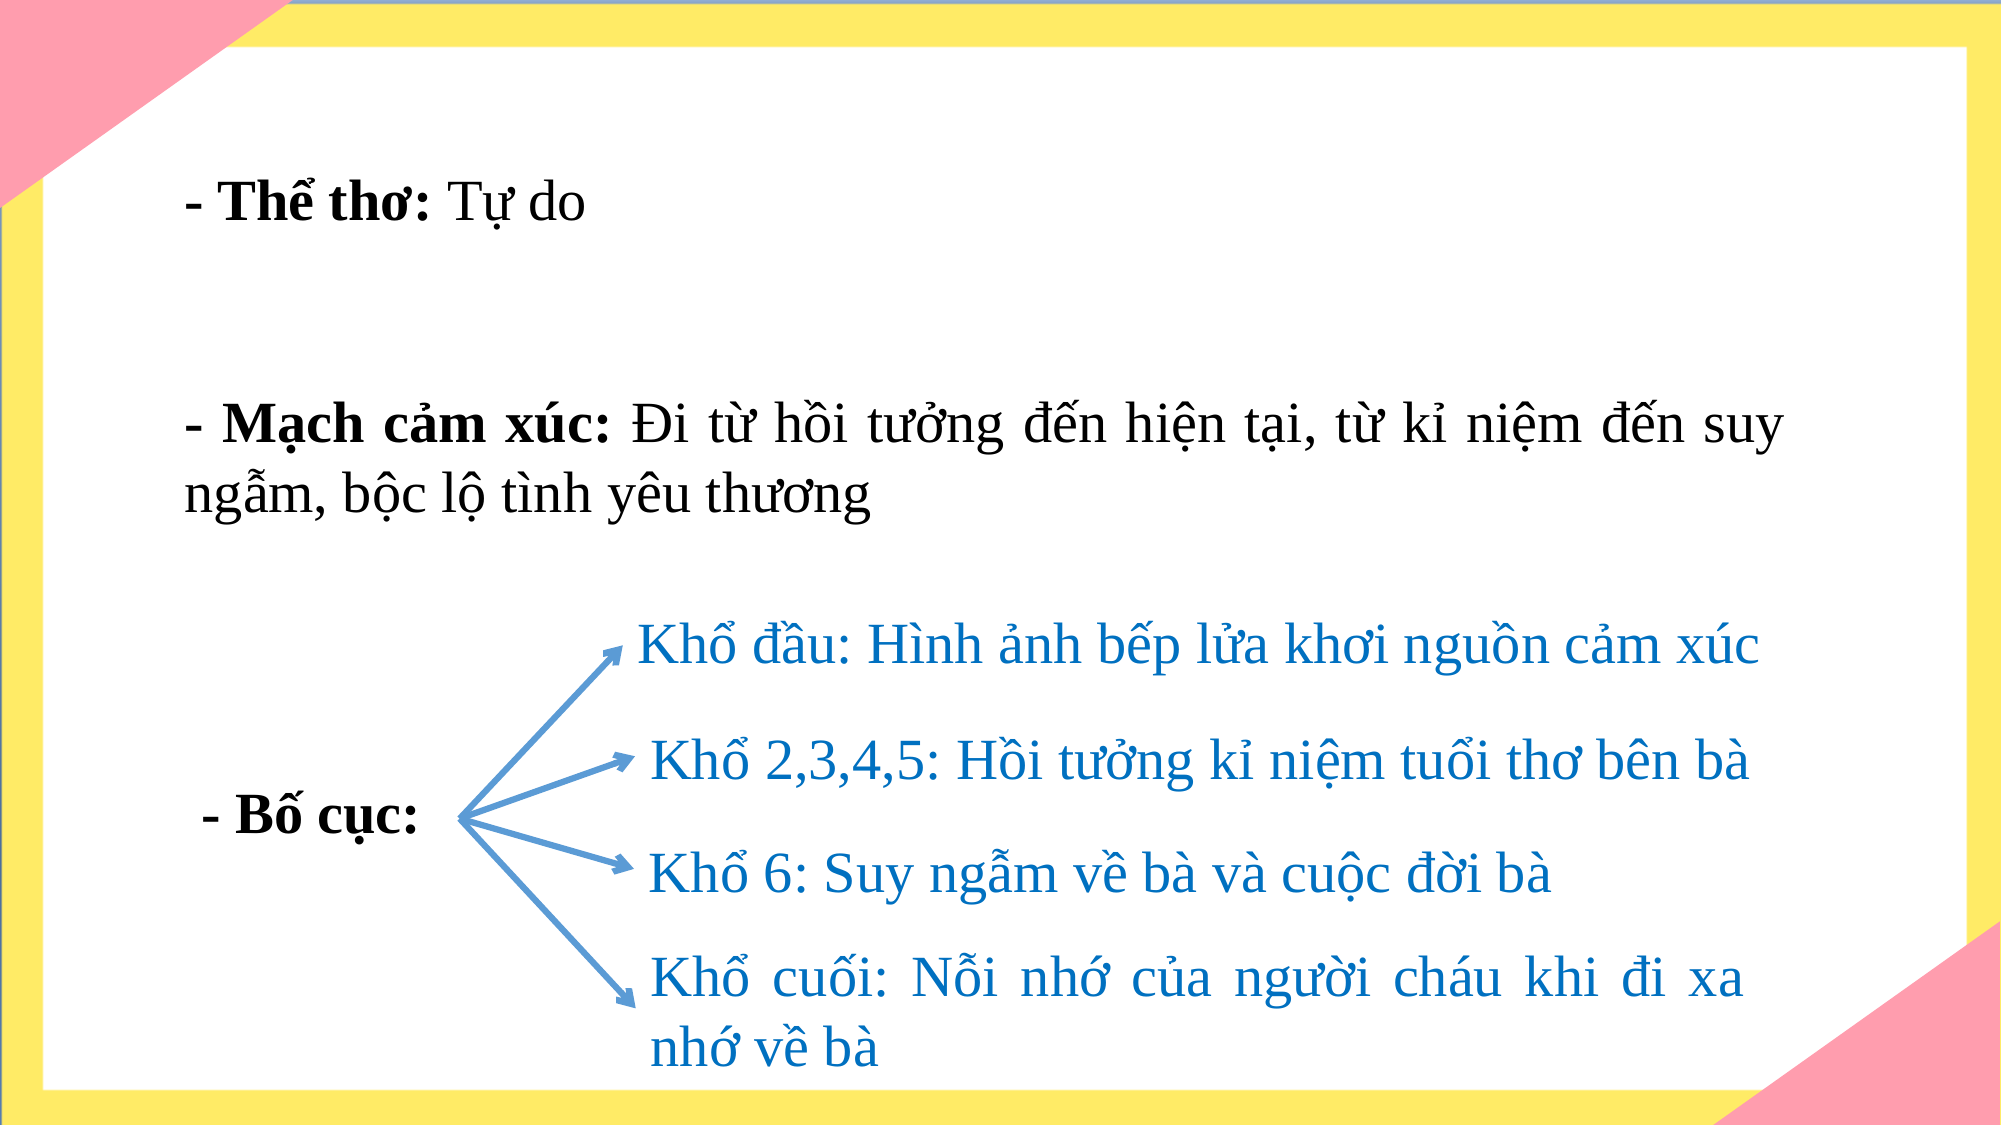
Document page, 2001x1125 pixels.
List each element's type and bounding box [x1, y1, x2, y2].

text_box [459, 818, 636, 1009]
picture [0, 0, 2001, 1125]
text_box [459, 756, 630, 818]
text_box [459, 645, 623, 756]
text_box [459, 818, 630, 869]
